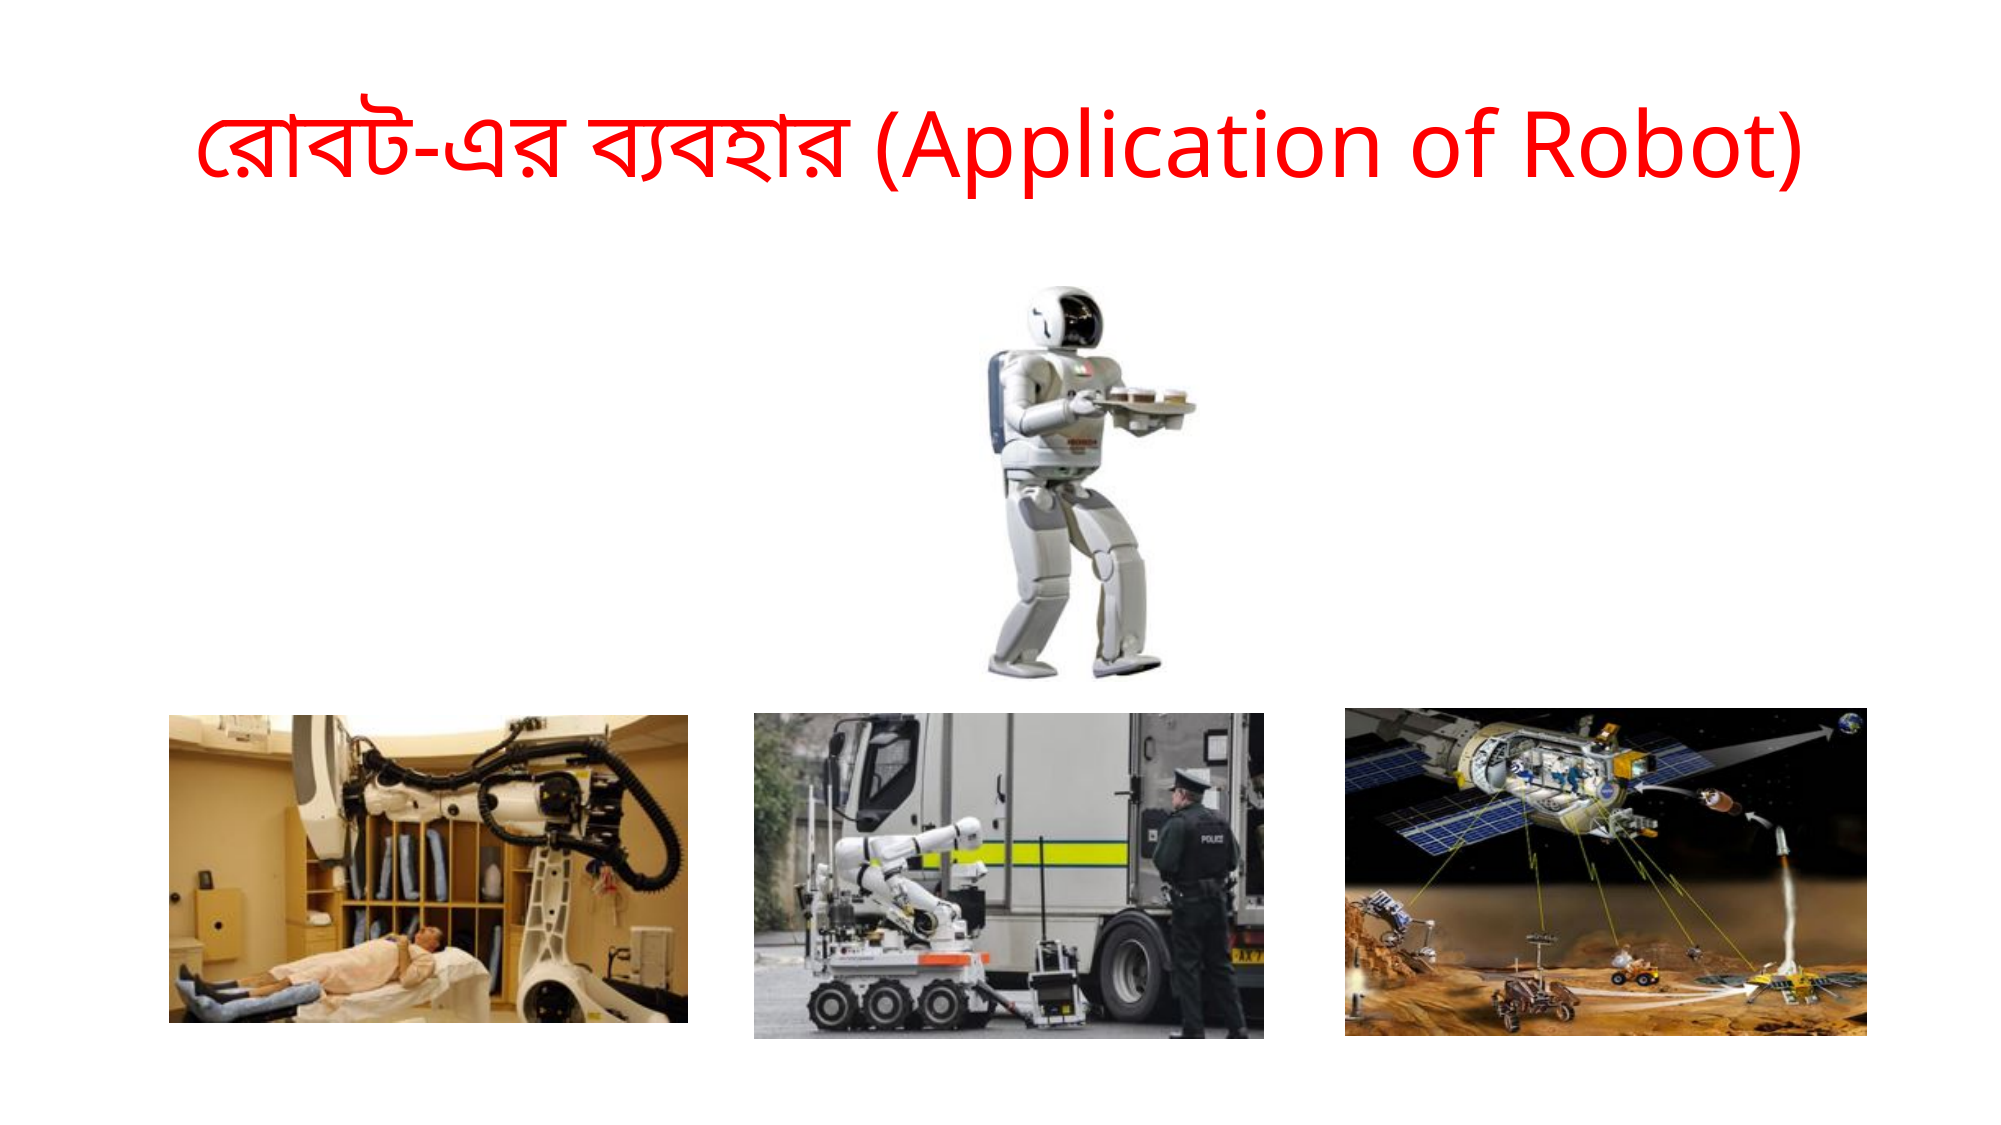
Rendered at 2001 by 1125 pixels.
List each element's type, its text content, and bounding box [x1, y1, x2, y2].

title রোবট-এর ব্যবহার (Application of Robot) [137, 59, 1863, 236]
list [169, 715, 688, 1023]
picture [754, 713, 1264, 1039]
picture [979, 286, 1200, 682]
picture [1345, 708, 1867, 1036]
